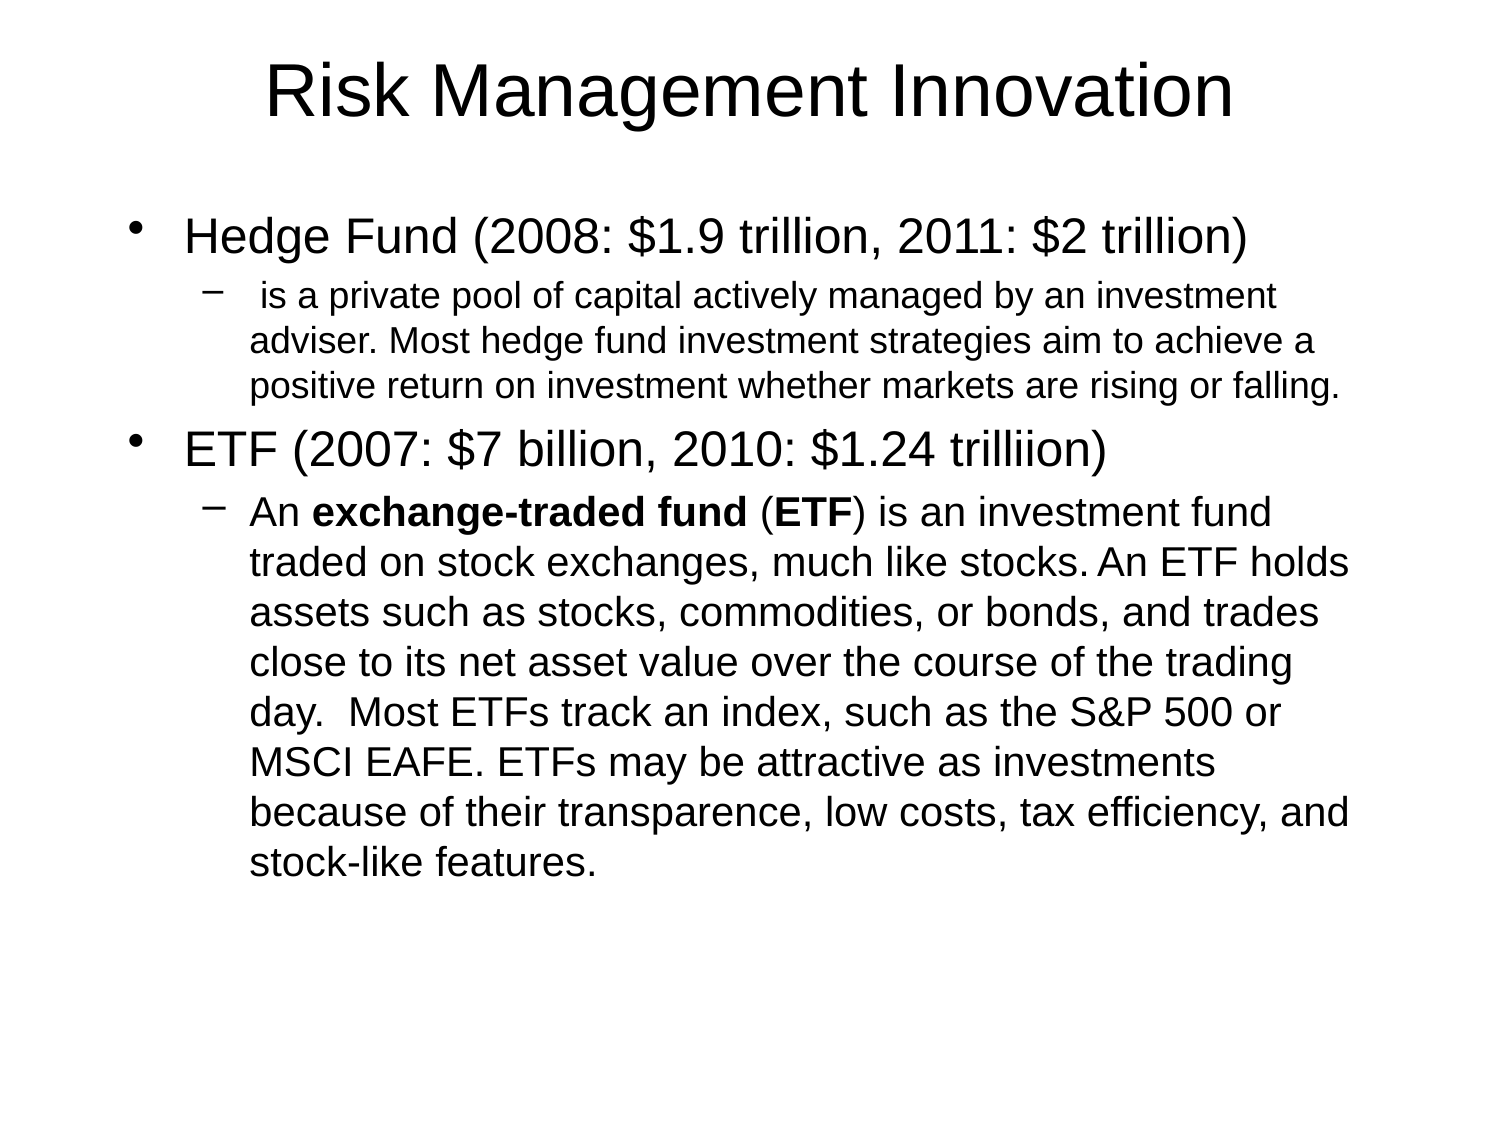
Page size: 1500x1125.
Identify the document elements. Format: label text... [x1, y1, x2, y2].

title Risk Management Innovation [64, 30, 1436, 143]
list Hedge Fund (2008: $1.9 trillion, 2011: $2 trillion) is a private pool of capital actively managed by an investment adviser. Most hedge fund investment strategies aim to achieve a positive return on investment whether markets are rising or falling. ETF (2007: $7 billion, 2010: $1.24 trilliion) An exchange-traded fund (ETF) is an investment fund traded on stock exchanges, much like stocks. An ETF holds assets such as stocks, commodities, or bonds, and trades close to its net asset value over the course of the trading day. Most ETFs track an index, such as the S&P 500 or MSCI EAFE. ETFs may be attractive as investments because of their transparence, low costs, tax efficiency, and stock-like features. [112, 196, 1388, 1063]
